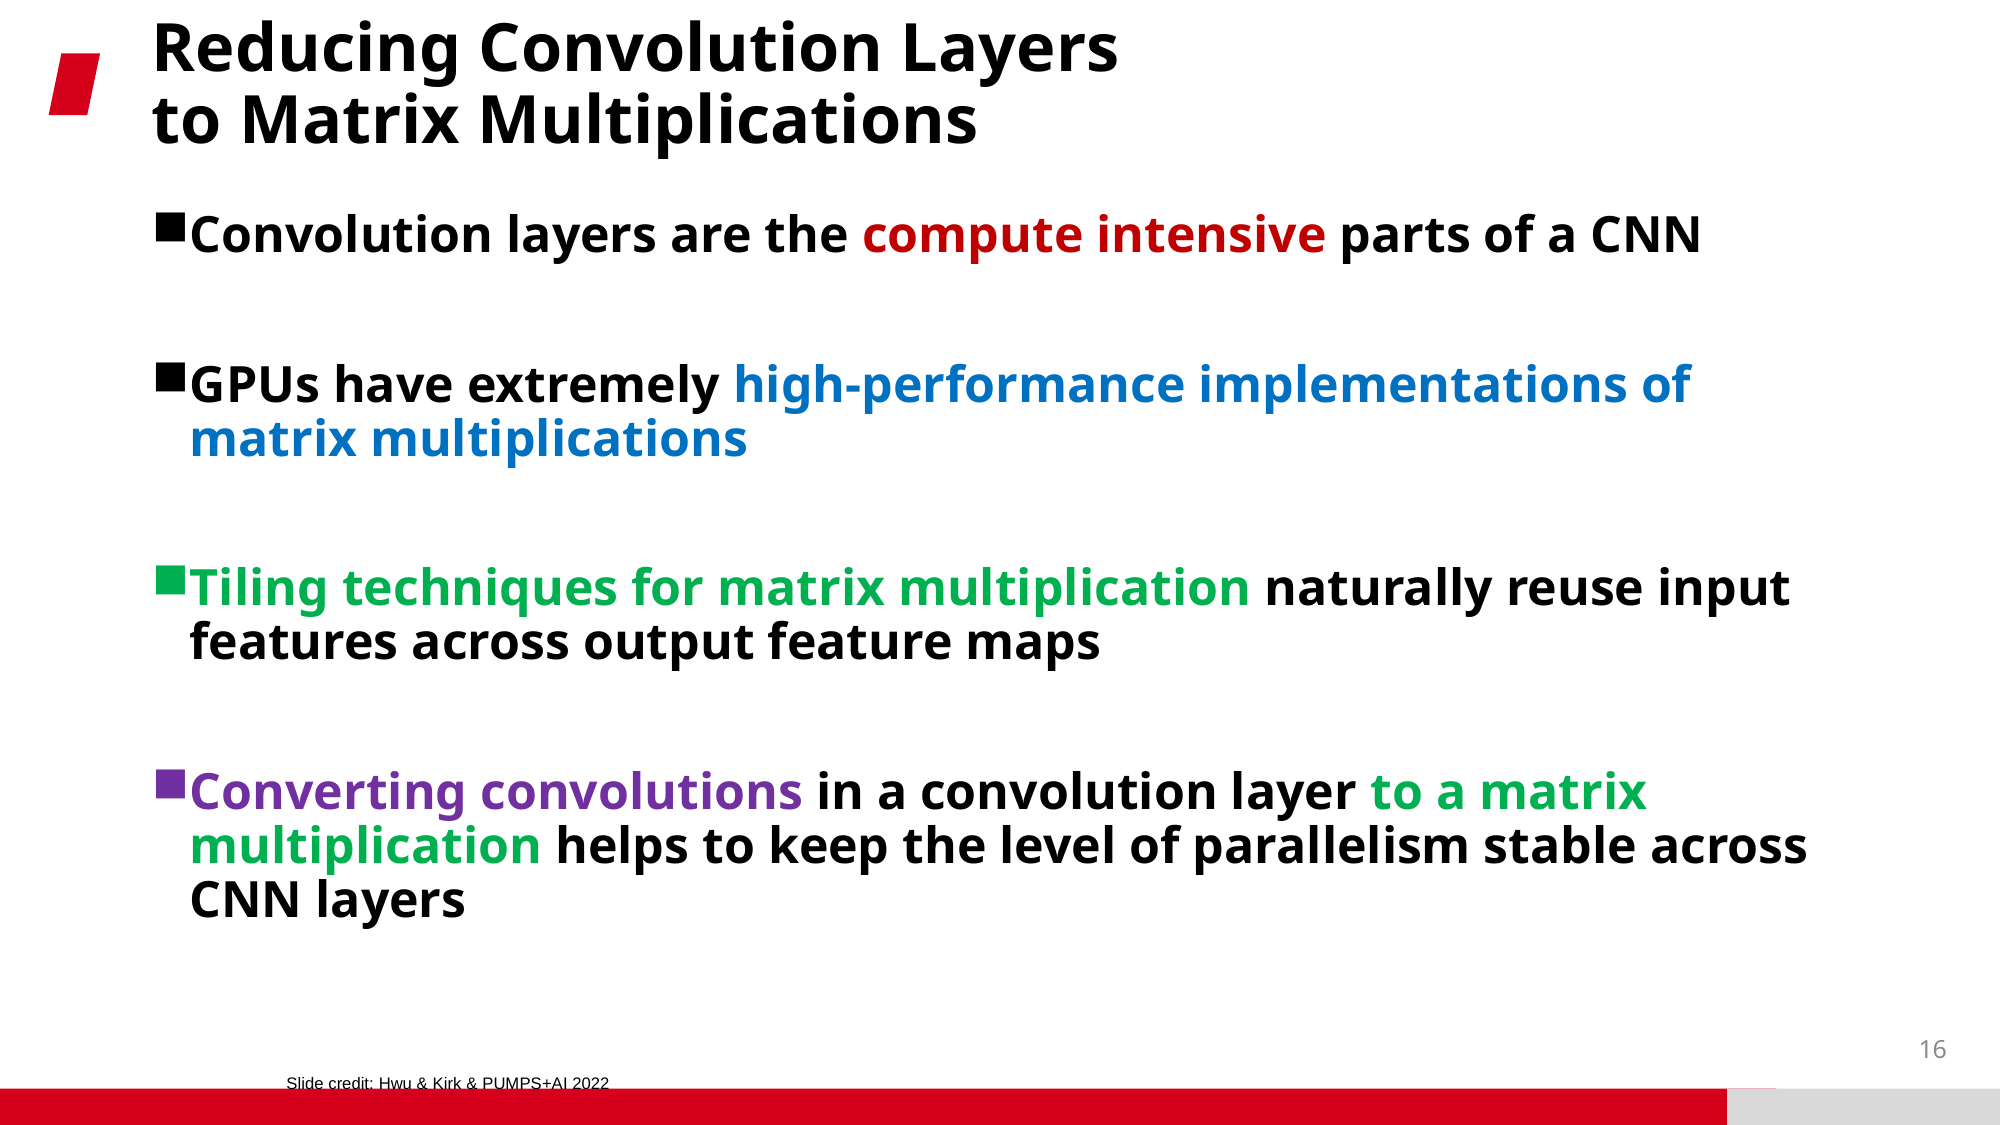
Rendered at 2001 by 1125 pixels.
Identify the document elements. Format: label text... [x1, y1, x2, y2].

text_box Slide credit: Hwu & Kirk & PUMPS+AI 2022 [271, 1066, 625, 1101]
list Convolution layers are the compute intensive parts of a CNN GPUs have extremely high-performance implementations of matrix multiplications Tiling techniques for matrix multiplication naturally reuse input features across output feature maps Converting convolutions in a convolution layer to a matrix multiplication helps to keep the level of parallelism stable across CNN layers [136, 201, 1862, 1014]
slide_number 16 [1512, 1021, 1962, 1081]
title Reducing Convolution Layers to Matrix Multiplications [136, 0, 1862, 195]
